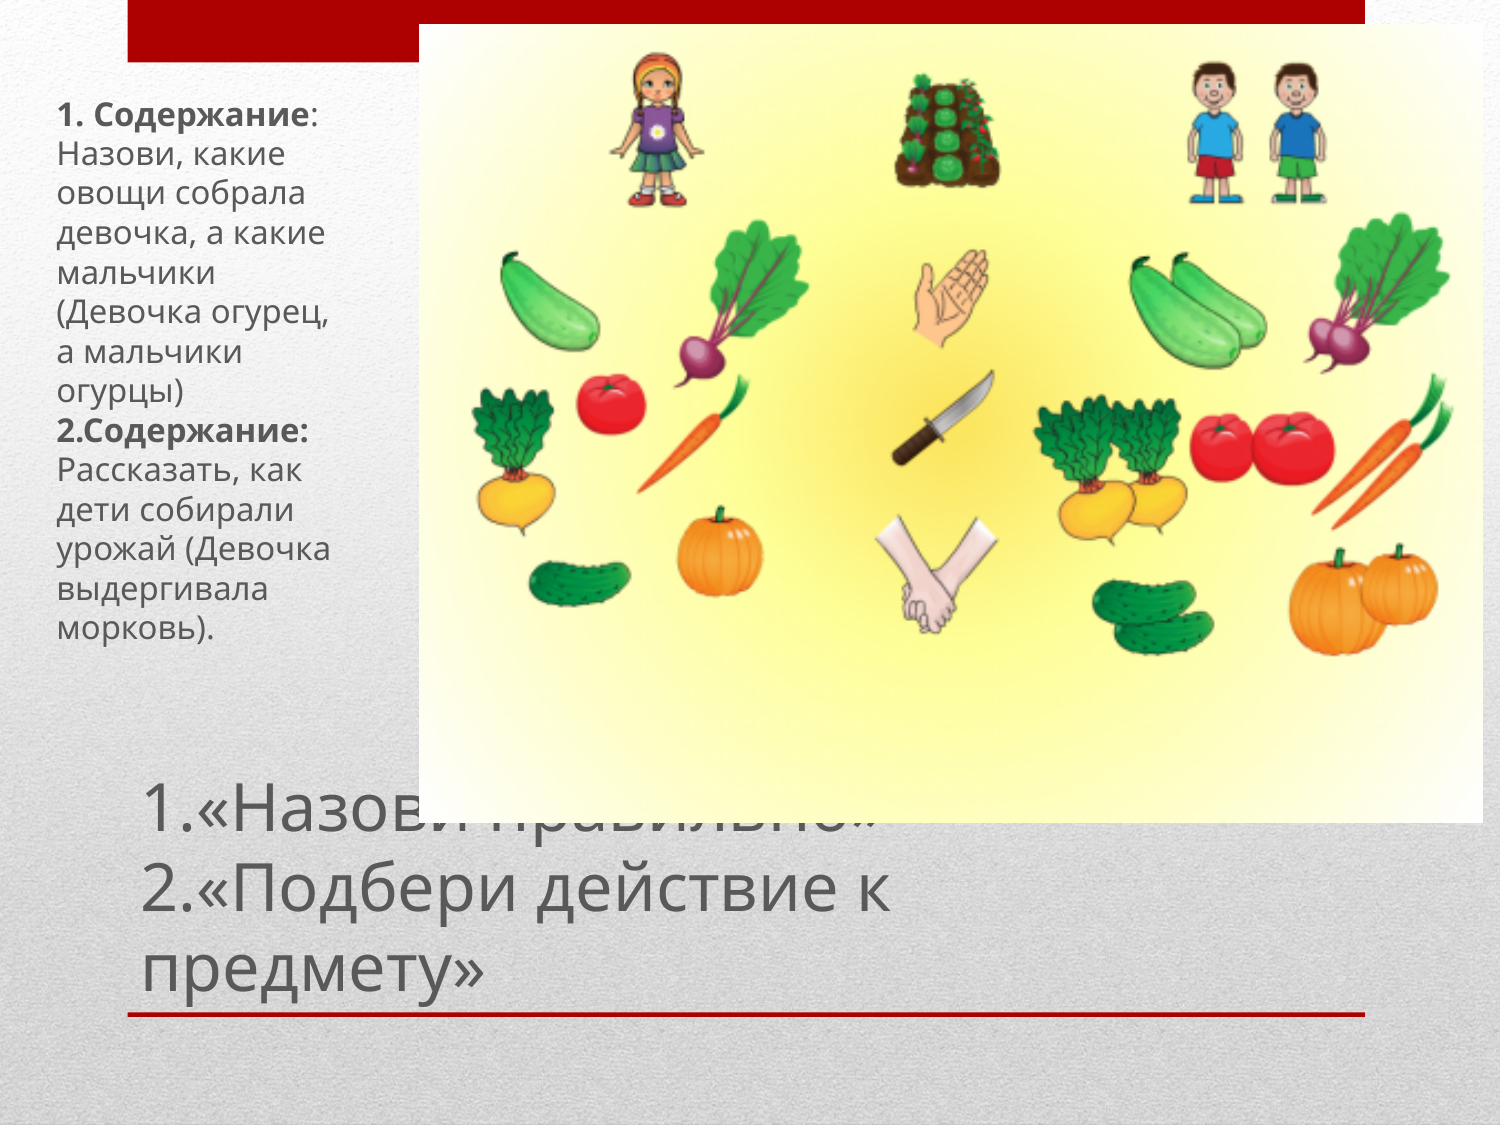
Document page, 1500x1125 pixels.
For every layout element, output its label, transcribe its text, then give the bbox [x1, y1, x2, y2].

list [418, 24, 1484, 824]
list 1. Содержание: Назови, какие овощи собрала девочка, а какие мальчики (Девочка огурец, а мальчики огурцы) 2.Содержание: Рассказать, как дети собирали урожай (Девочка выдергивала морковь). [41, 75, 349, 750]
title 1.«Назови правильно» 2.«Подбери действие к предмету» [125, 750, 1238, 1013]
